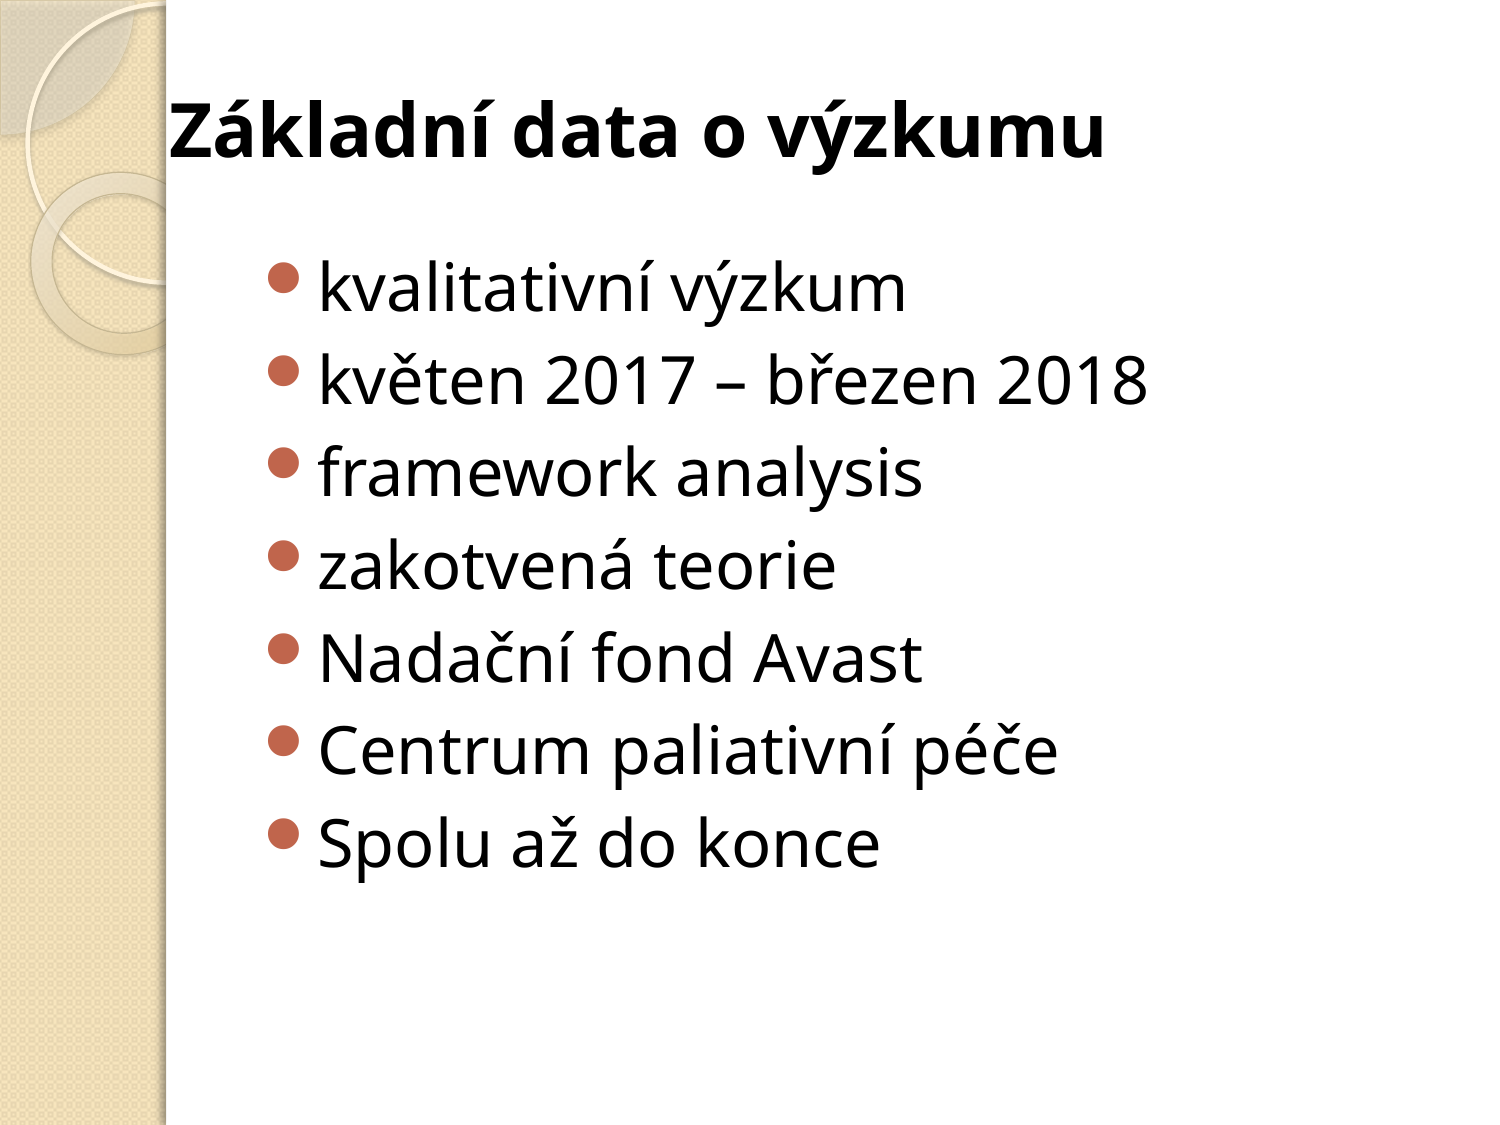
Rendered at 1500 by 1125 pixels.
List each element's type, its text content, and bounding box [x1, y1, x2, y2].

text_box Základní data o výzkumu [154, 74, 1124, 180]
list kvalitativní výzkum květen 2017 – březen 2018 framework analysis zakotvená teorie Nadační fond Avast Centrum paliativní péče Spolu až do konce [235, 237, 1466, 1063]
